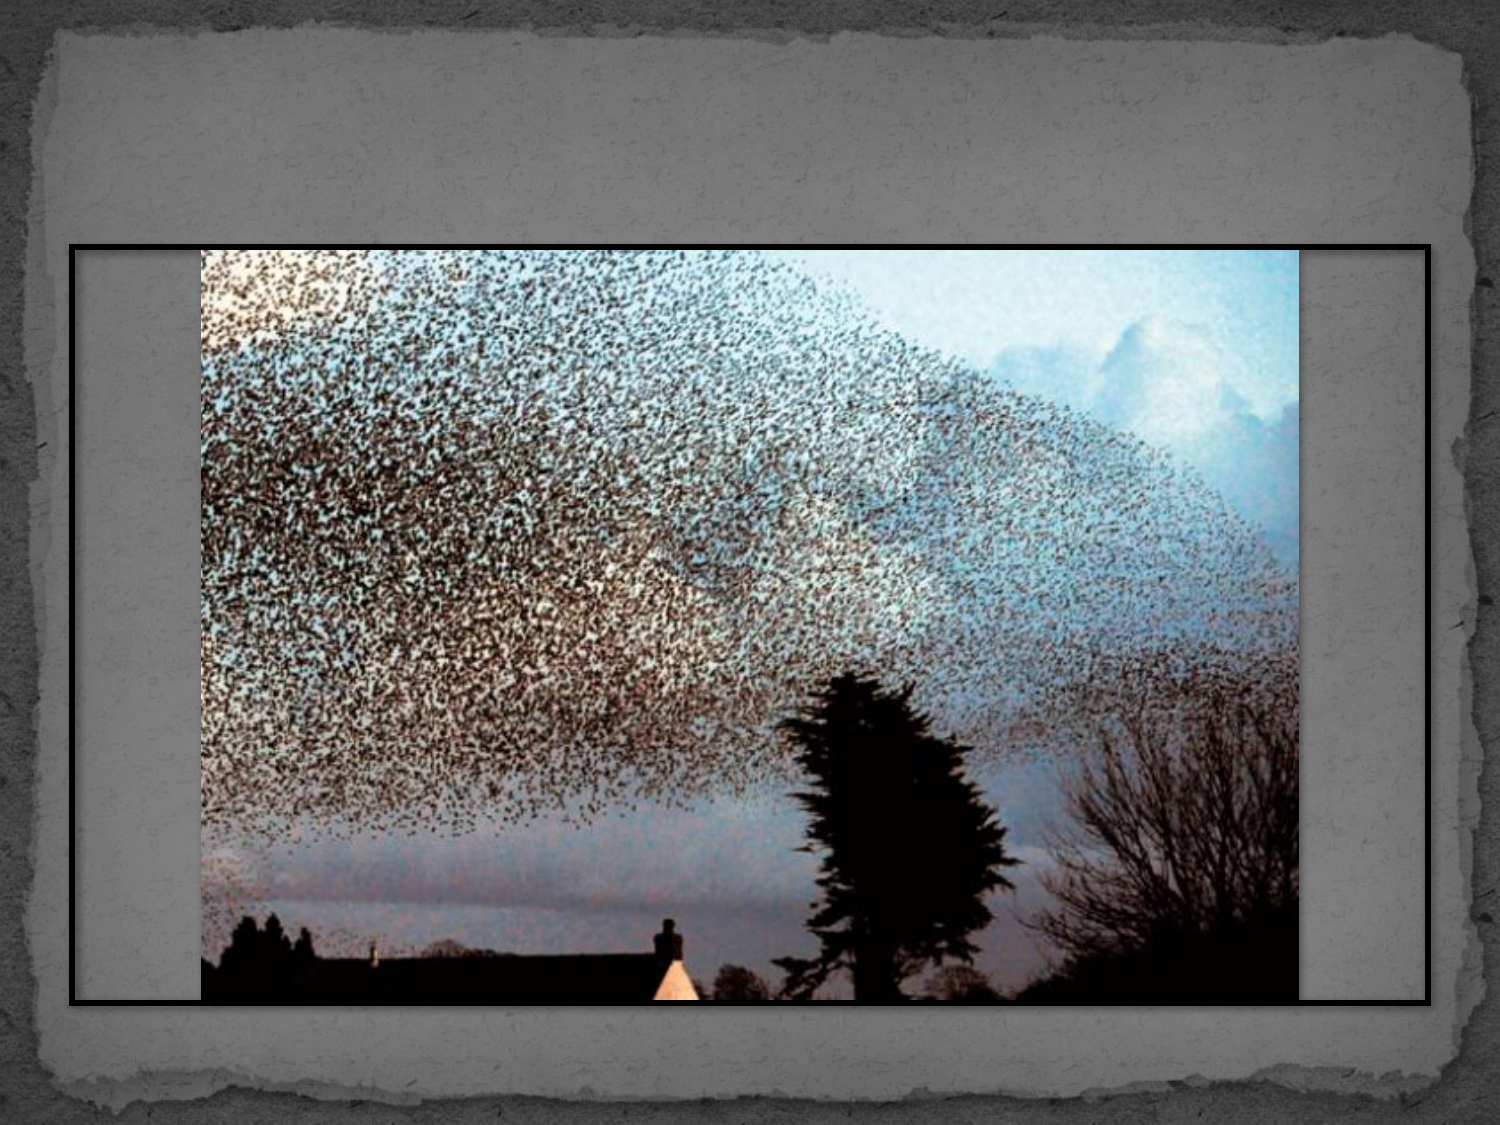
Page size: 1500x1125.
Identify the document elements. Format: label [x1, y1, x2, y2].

list [77, 252, 1424, 999]
